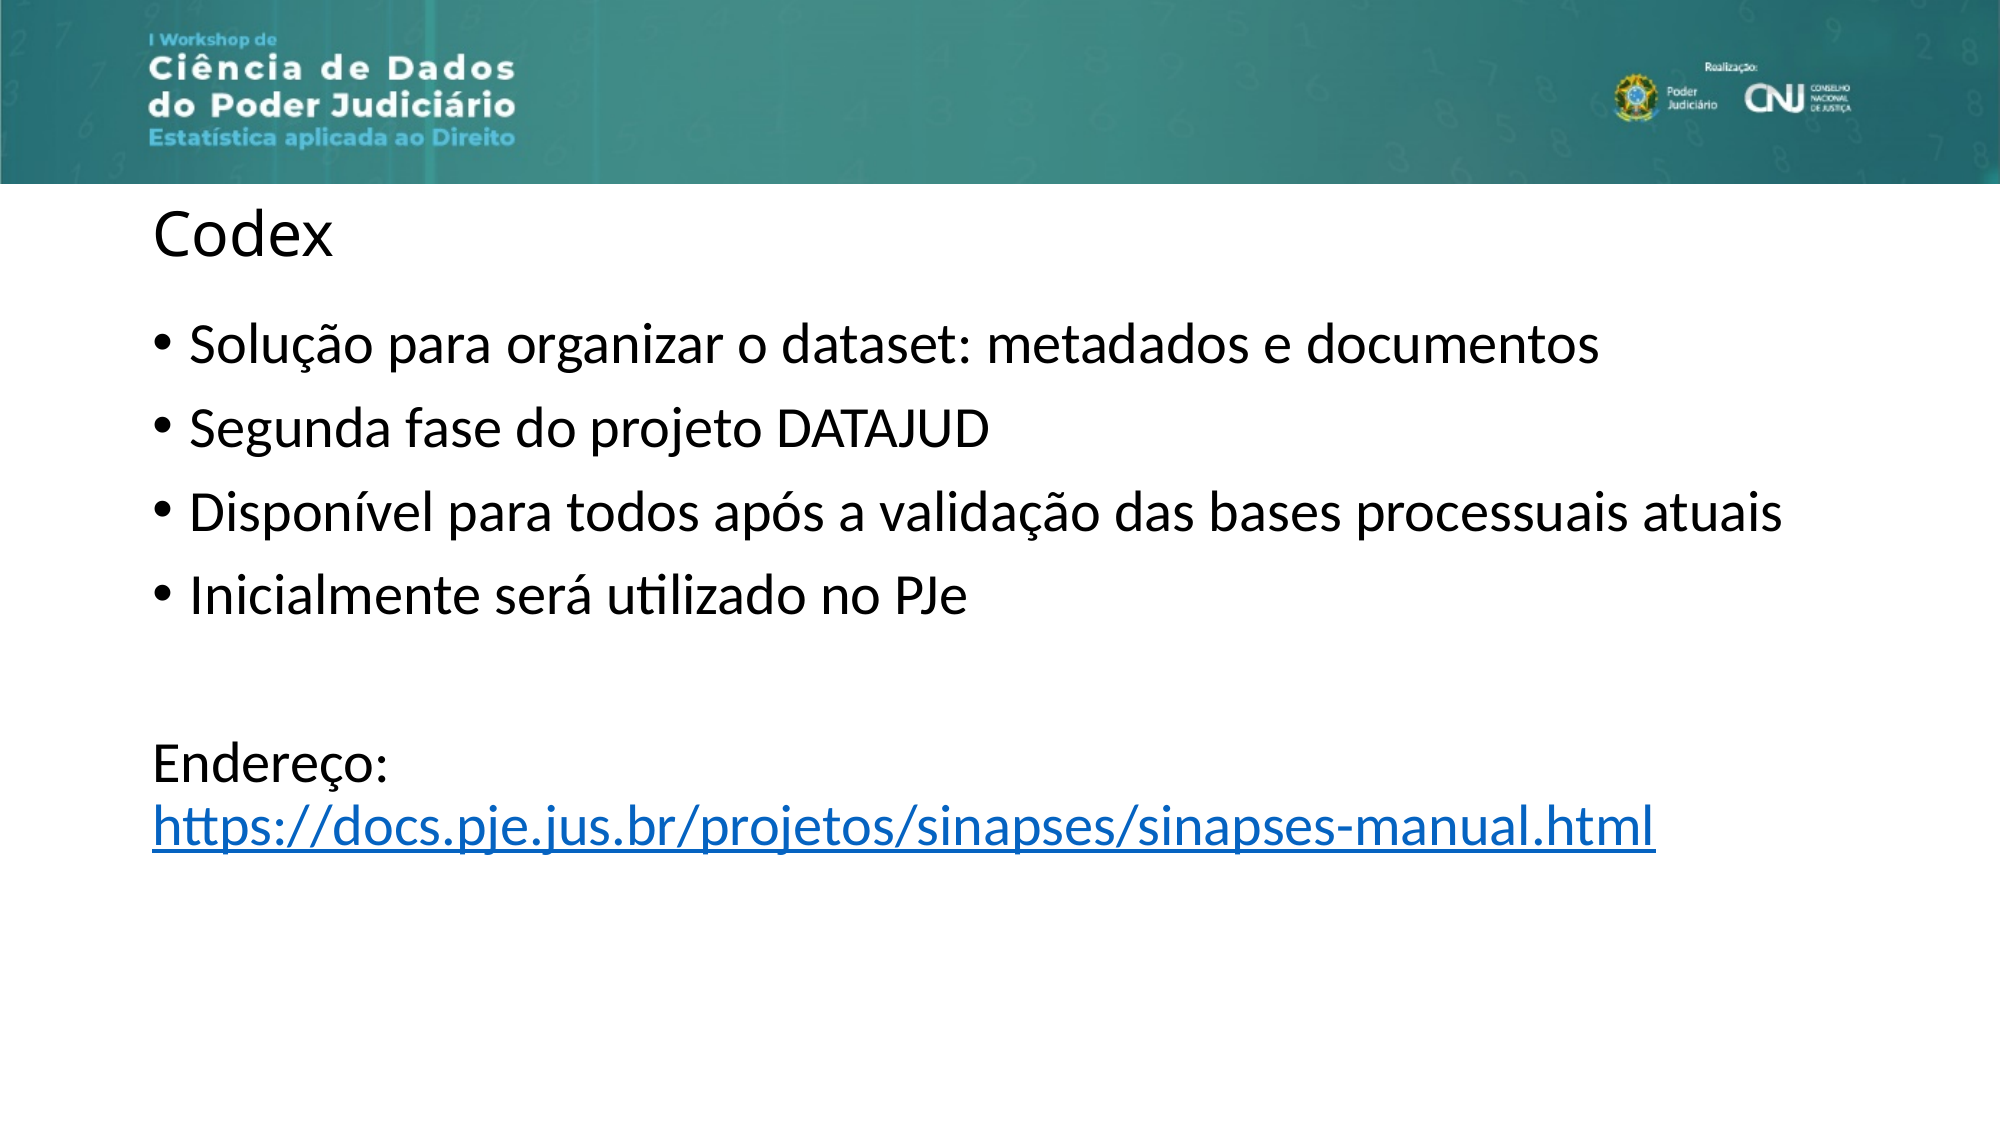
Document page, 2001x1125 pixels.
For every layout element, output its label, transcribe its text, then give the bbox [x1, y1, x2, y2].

picture [0, 0, 2000, 184]
title Codex [137, 59, 1863, 278]
list Solução para organizar o dataset: metadados e documentos Segunda fase do projeto DATAJUD Disponível para todos após a validação das bases processuais atuais Inicialmente será utilizado no PJe Endereço: https://docs.pje.jus.br/projetos/sinapses/sinapses-manual.html [137, 305, 1863, 1020]
